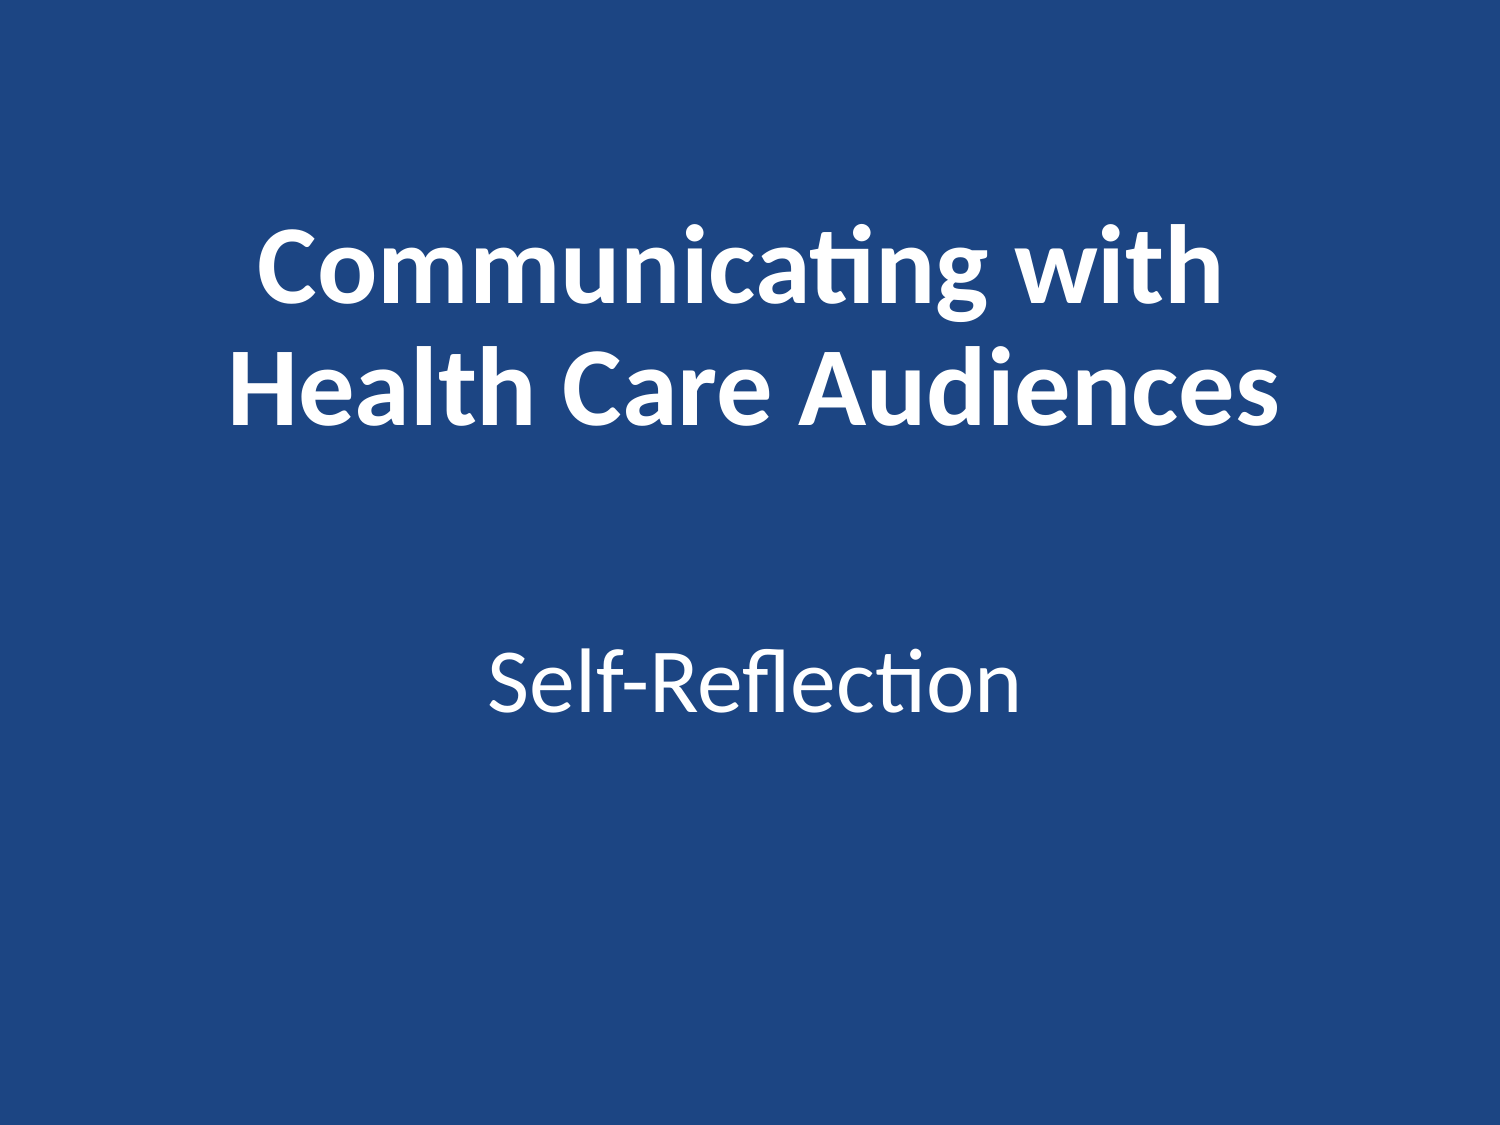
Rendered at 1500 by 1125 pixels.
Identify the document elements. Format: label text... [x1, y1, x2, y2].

title Communicating with Health Care Audiences [43, 234, 1466, 422]
list Self-Reflection [80, 625, 1431, 782]
